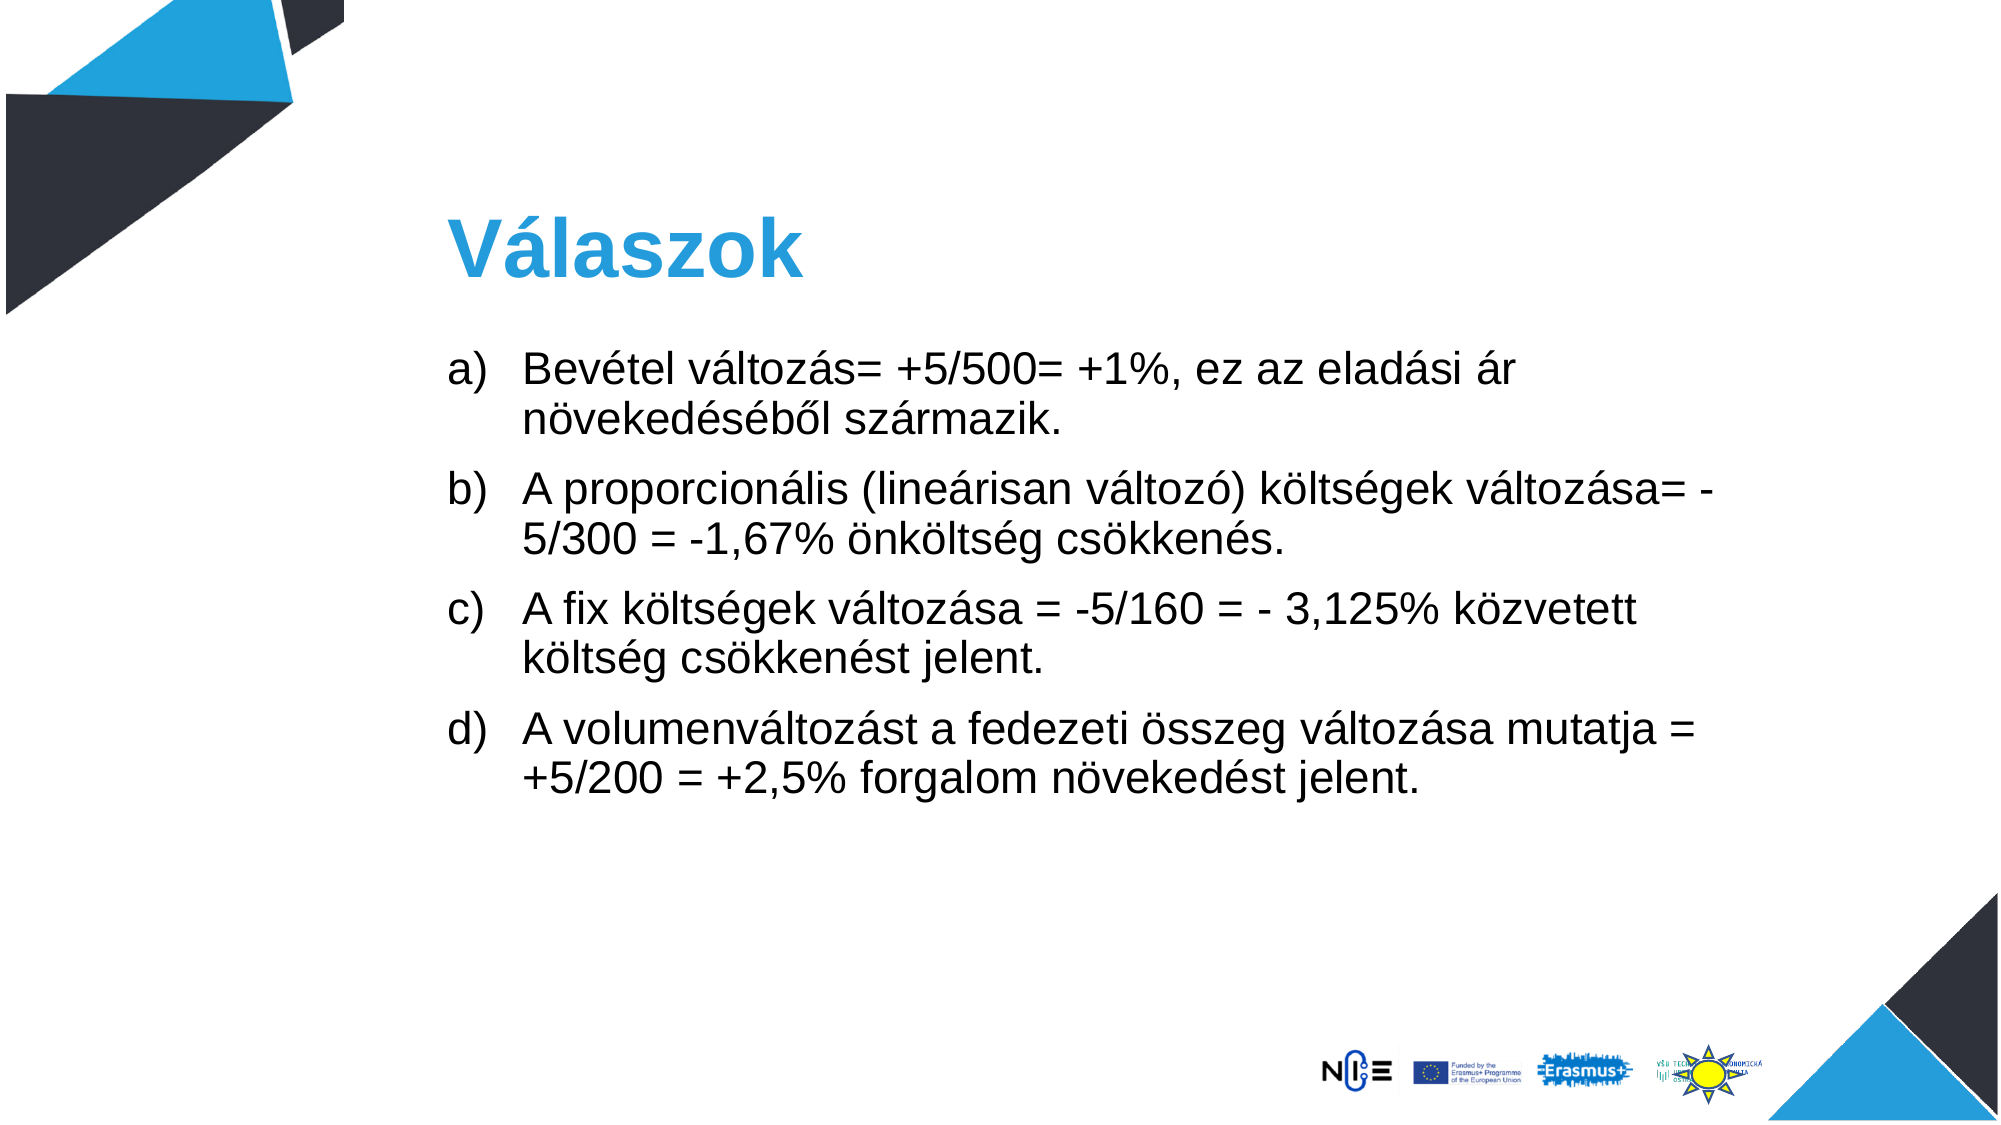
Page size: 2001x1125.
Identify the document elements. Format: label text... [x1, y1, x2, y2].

list Bevétel változás= +5/500= +1%, ez az eladási ár növekedéséből származik. A proporcionális (lineárisan változó) költségek változása= -5/300 = -1,67% önköltség csökkenés. A fix költségek változása = -5/160 = - 3,125% közvetett költség csökkenést jelent. A volumenváltozást a fedezeti összeg változása mutatja = +5/200 = +2,5% forgalom növekedést jelent. [432, 338, 1792, 965]
picture [6, 0, 344, 318]
picture [1308, 888, 2000, 1125]
title Válaszok [432, 185, 1697, 316]
text_box [1671, 1044, 1746, 1105]
